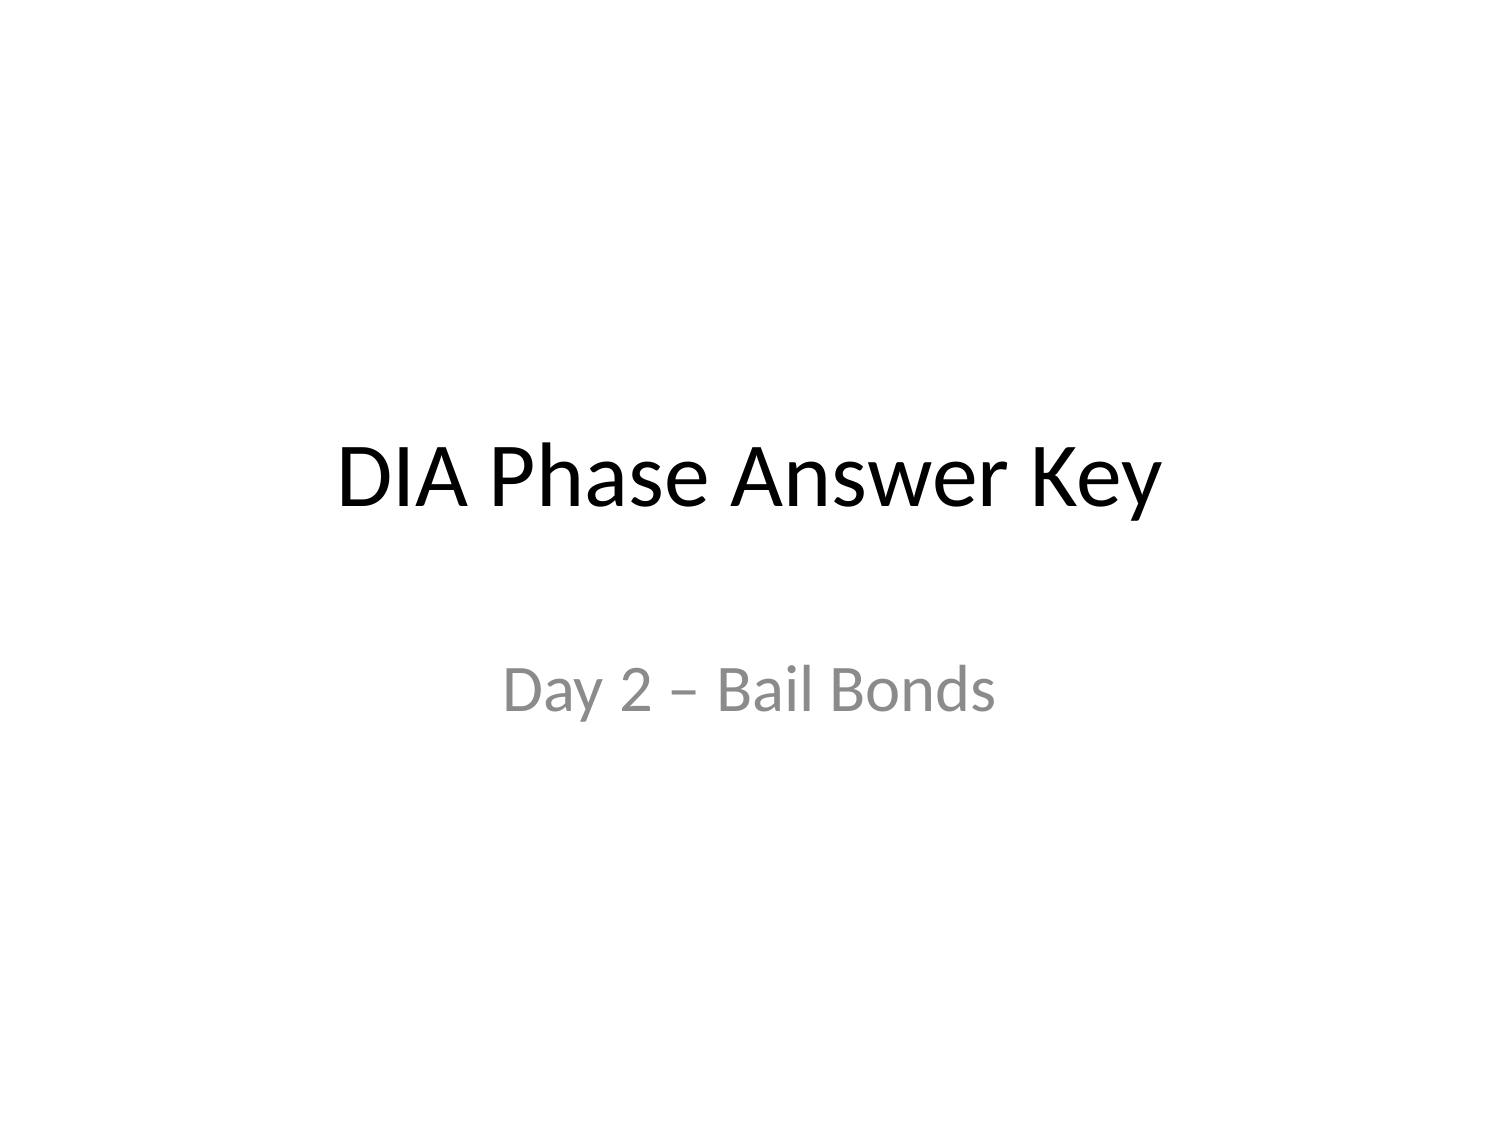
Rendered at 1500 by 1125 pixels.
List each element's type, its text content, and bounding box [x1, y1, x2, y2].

title DIA Phase Answer Key [112, 349, 1388, 591]
subtitle Day 2 – Bail Bonds [225, 637, 1275, 925]
